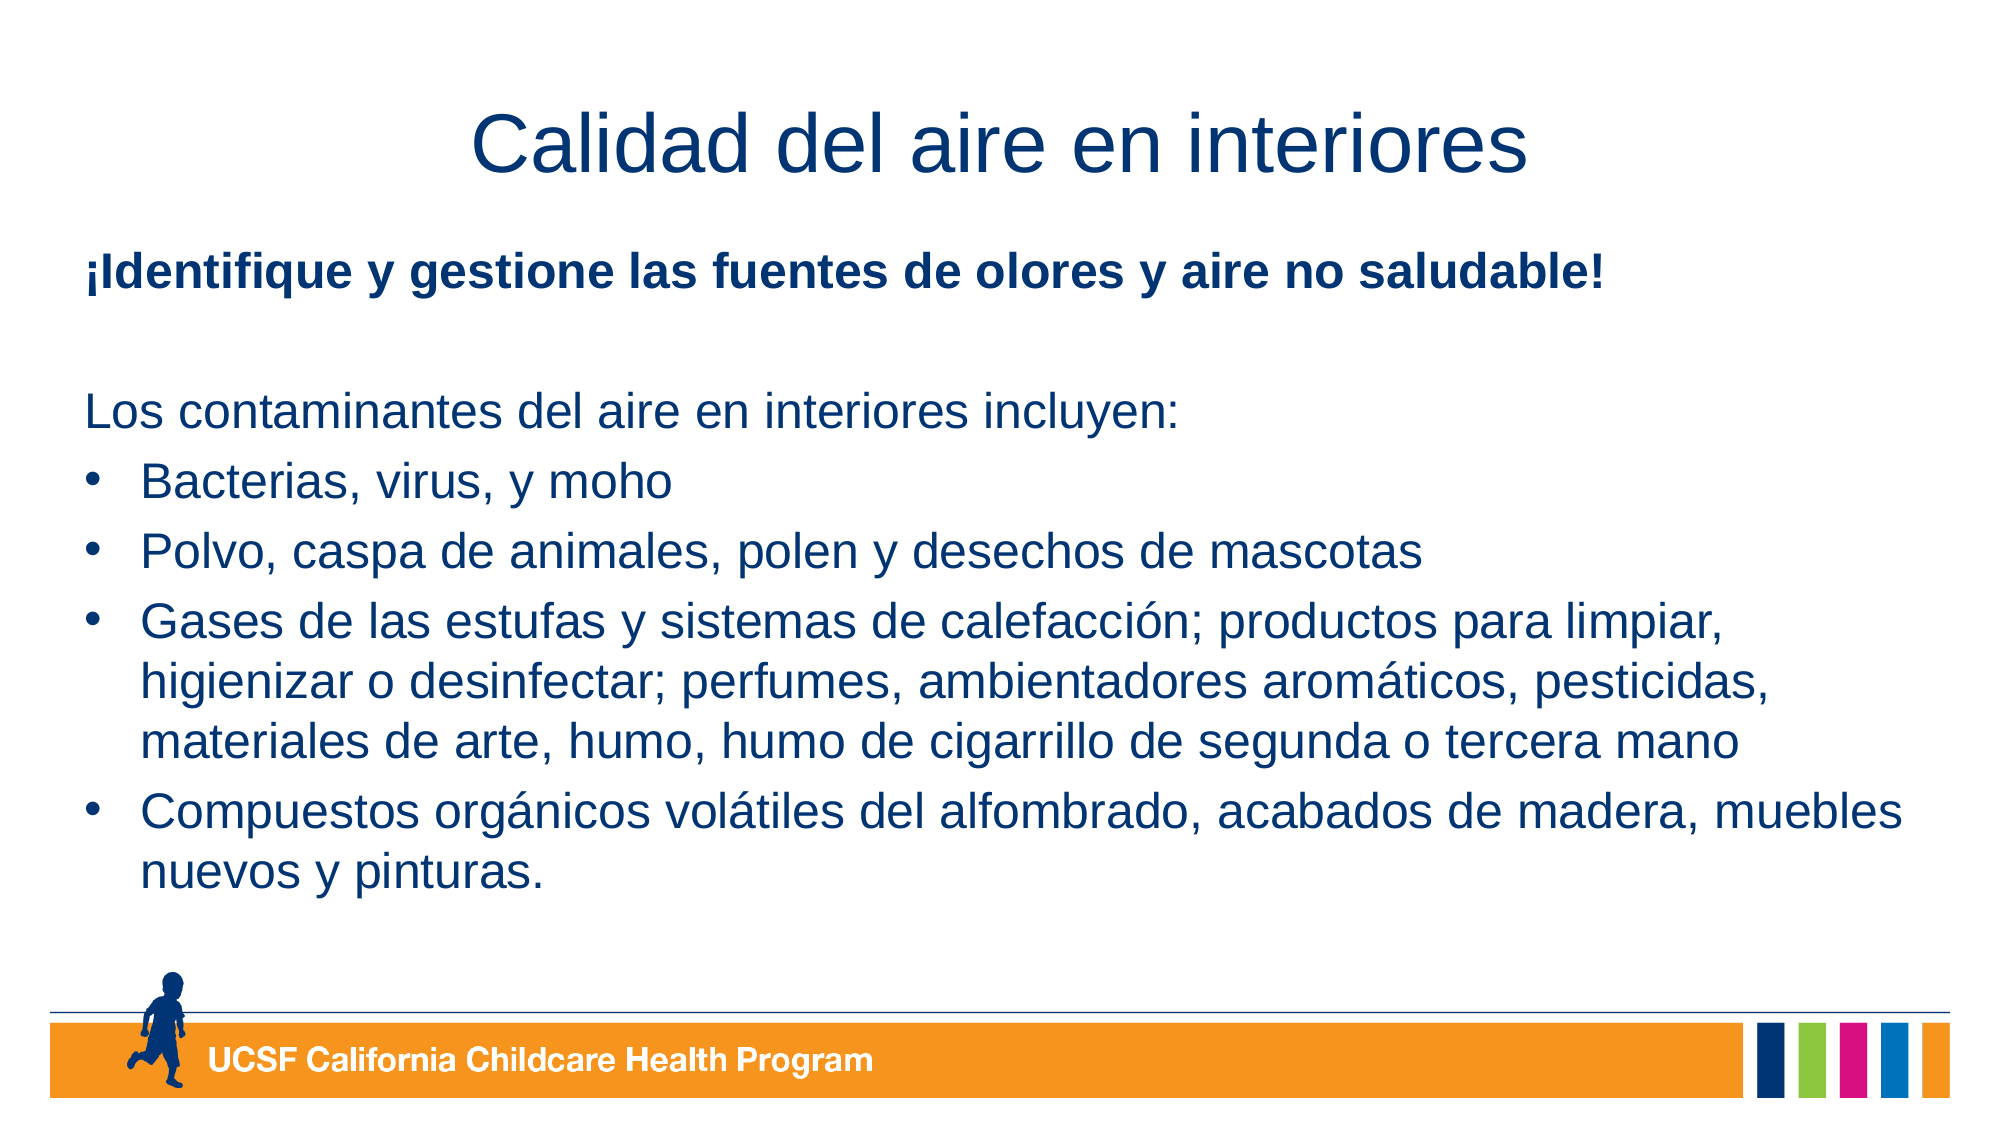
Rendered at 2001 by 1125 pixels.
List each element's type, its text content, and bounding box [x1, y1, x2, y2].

title Calidad del aire en interiores [99, 45, 1900, 231]
list ¡Identifique y gestione las fuentes de olores y aire no saludable! Los contaminantes del aire en interiores incluyen: Bacterias, virus, y moho Polvo, caspa de animales, polen y desechos de mascotas Gases de las estufas y sistemas de calefacción; productos para limpiar, higienizar o desinfectar; perfumes, ambientadores aromáticos, pesticidas, materiales de arte, humo, humo de cigarrillo de segunda o tercera mano Compuestos orgánicos volátiles del alfombrado, acabados de madera, muebles nuevos y pinturas. [69, 231, 1931, 947]
picture [50, 972, 1950, 1098]
